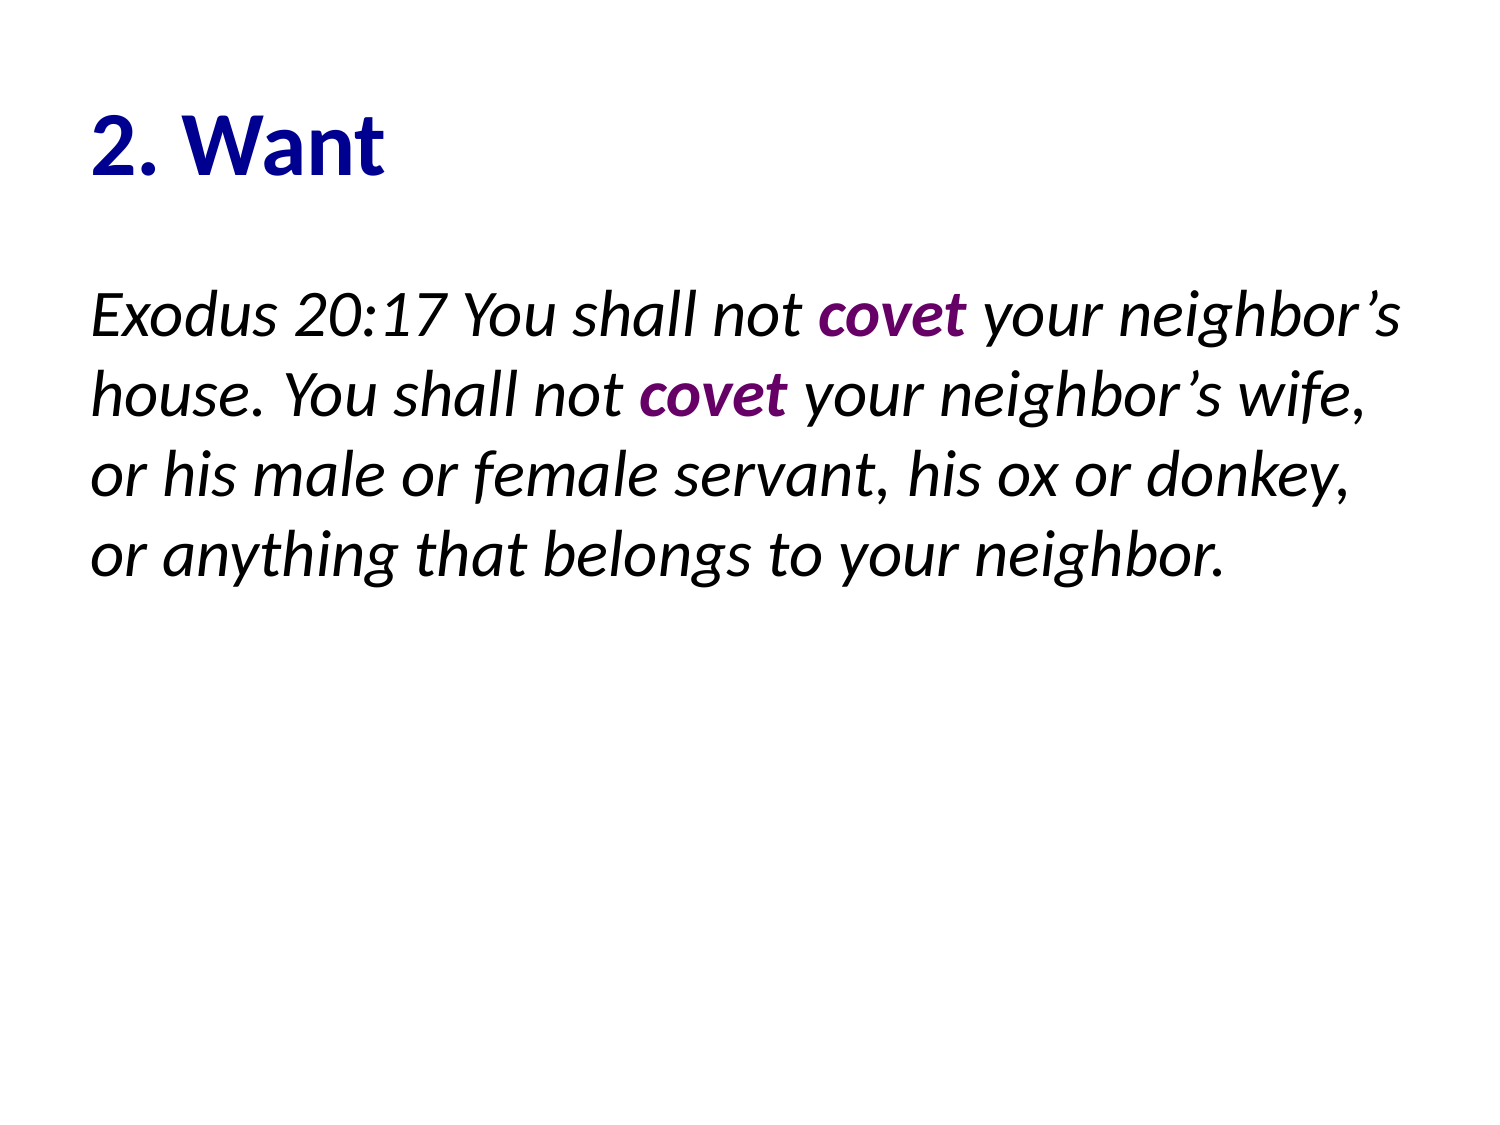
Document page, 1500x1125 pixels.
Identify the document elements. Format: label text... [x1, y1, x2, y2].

title 2. Want [75, 45, 1425, 233]
list Exodus 20:17 You shall not covet your neighbor’s house. You shall not covet your neighbor’s wife, or his male or female servant, his ox or donkey, or anything that belongs to your neighbor. [75, 262, 1425, 1005]
